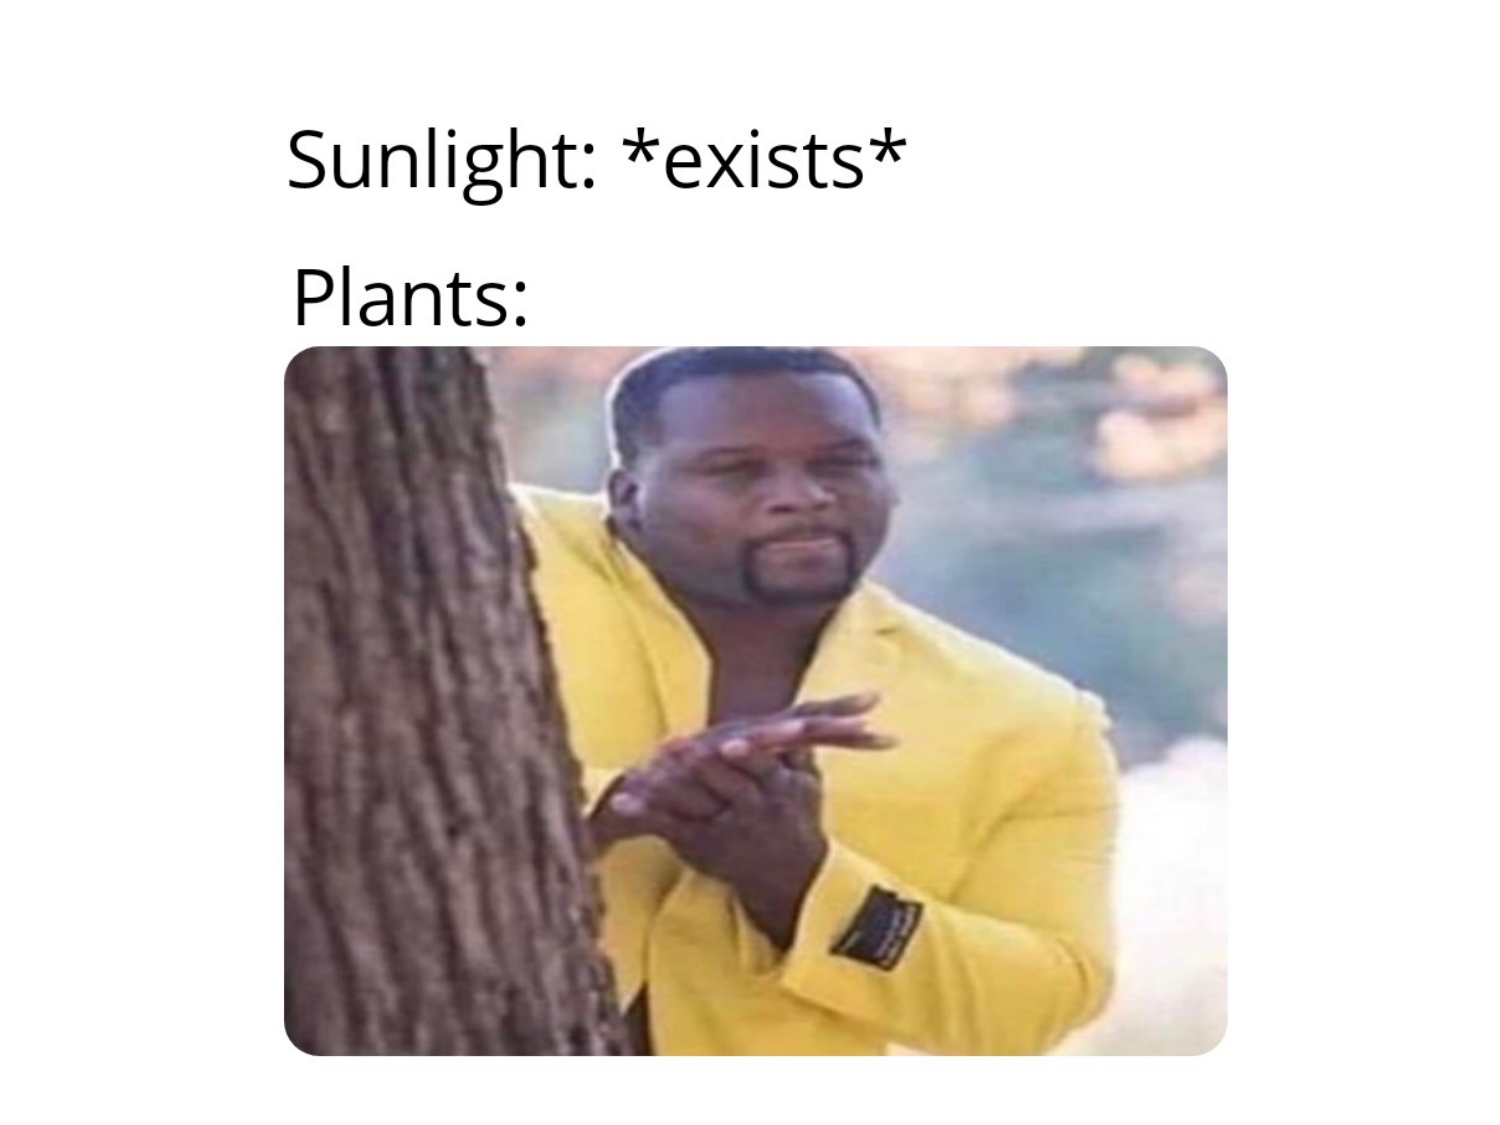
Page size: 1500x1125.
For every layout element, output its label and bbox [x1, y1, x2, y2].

picture [237, 99, 1276, 1091]
